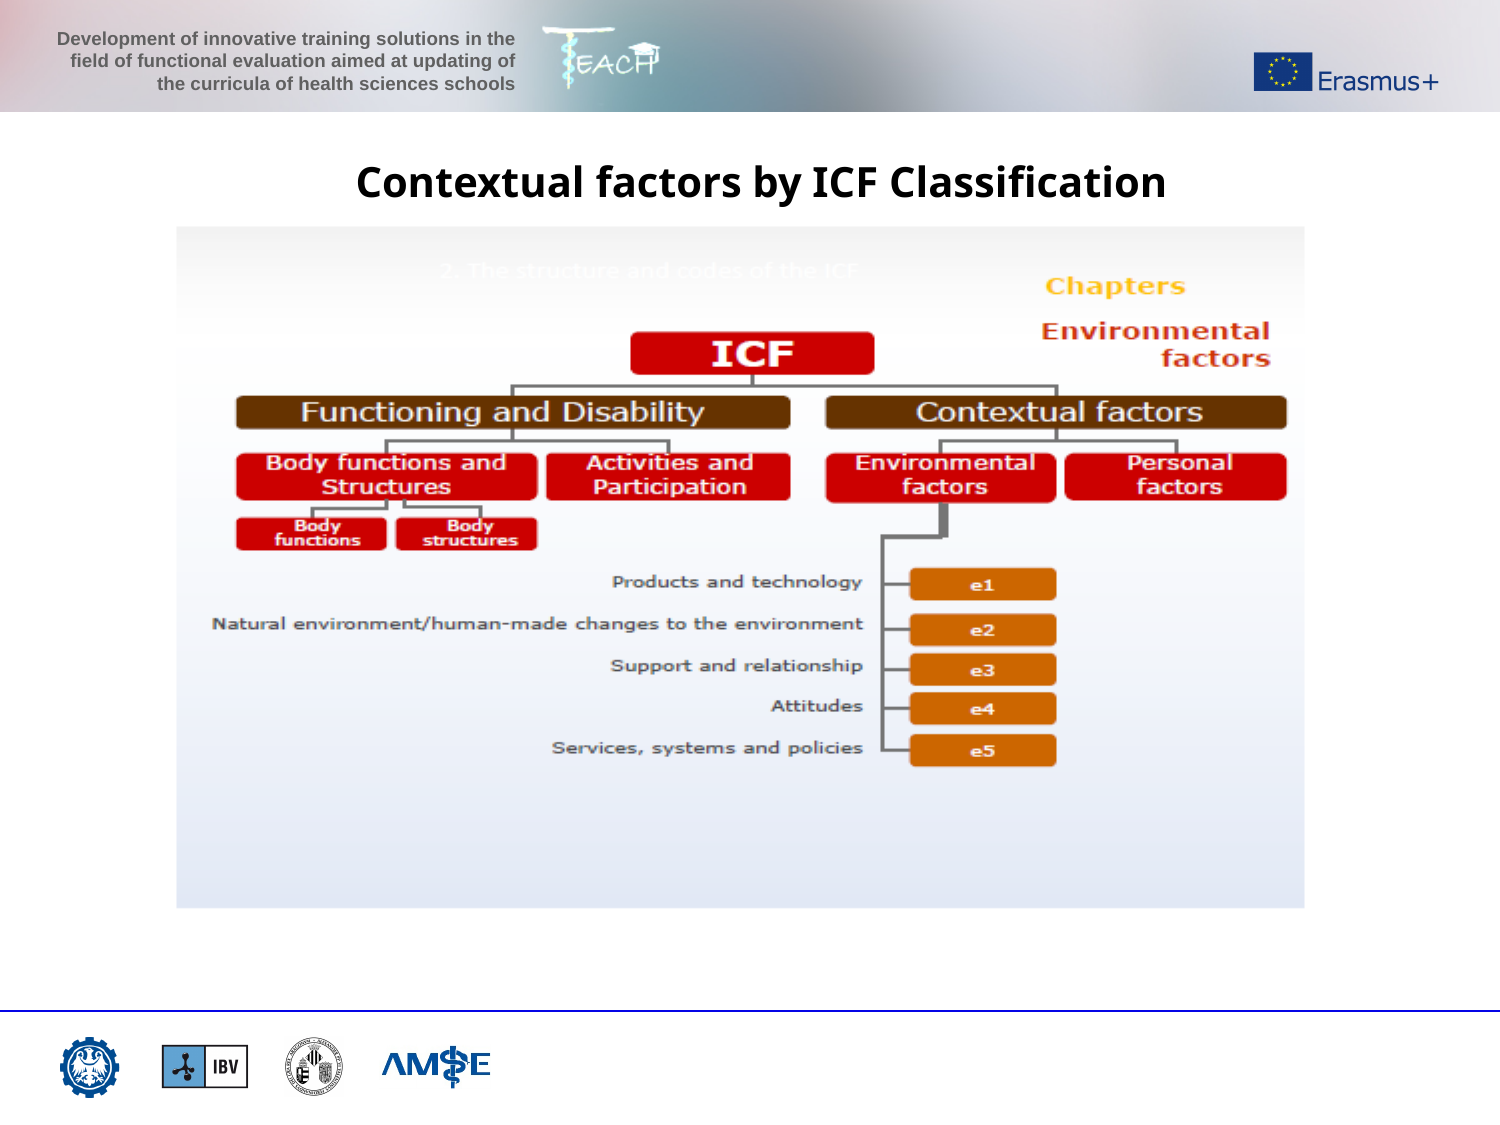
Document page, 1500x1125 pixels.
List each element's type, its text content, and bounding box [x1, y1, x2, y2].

picture [161, 1044, 249, 1089]
picture [284, 1036, 344, 1097]
picture [379, 1044, 491, 1089]
picture [0, 0, 1500, 112]
picture [53, 1035, 126, 1099]
text_box Contextual factors by ICF Classification [53, 148, 1471, 234]
picture [147, 222, 1365, 929]
